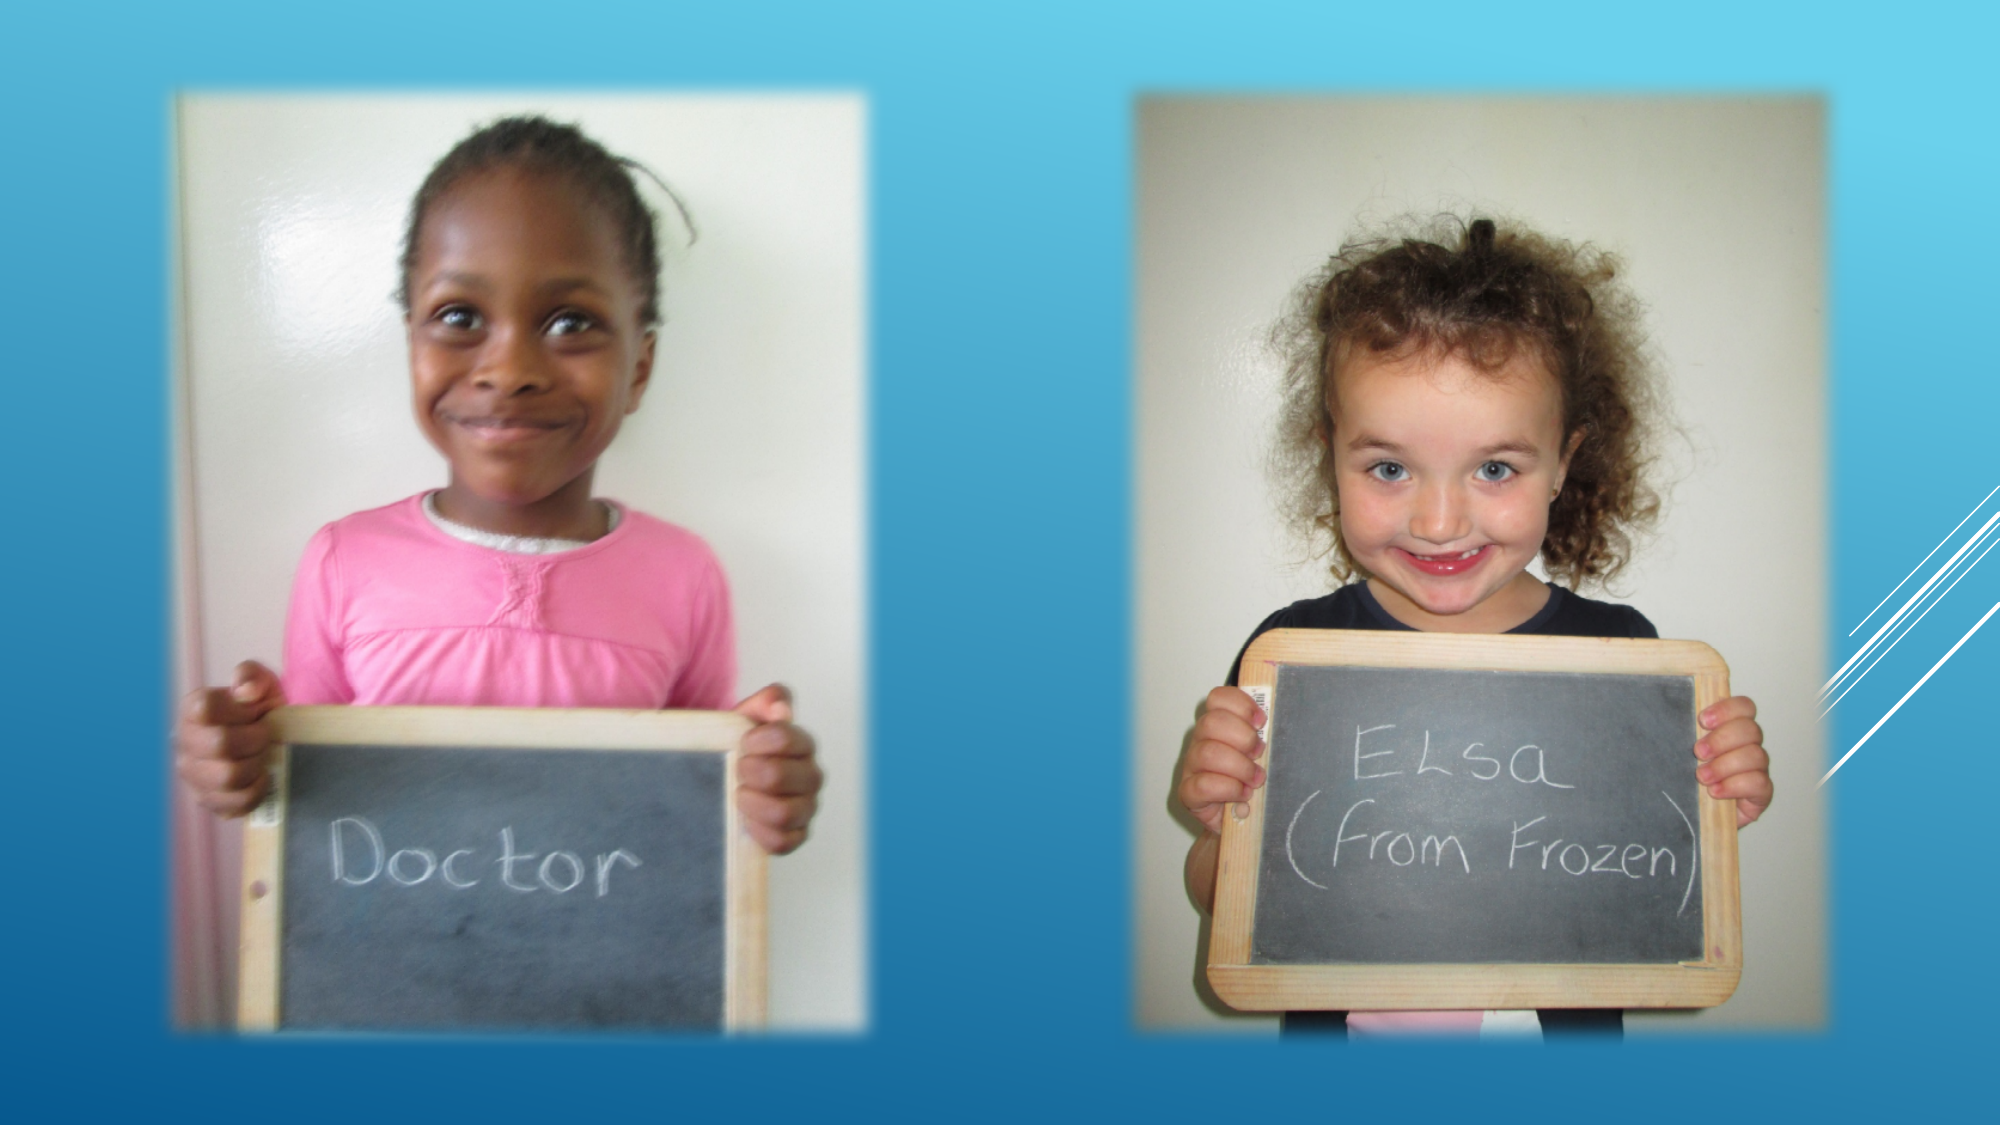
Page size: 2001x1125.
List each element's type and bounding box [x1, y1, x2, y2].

picture [1115, 74, 1848, 1051]
picture [152, 74, 885, 1051]
